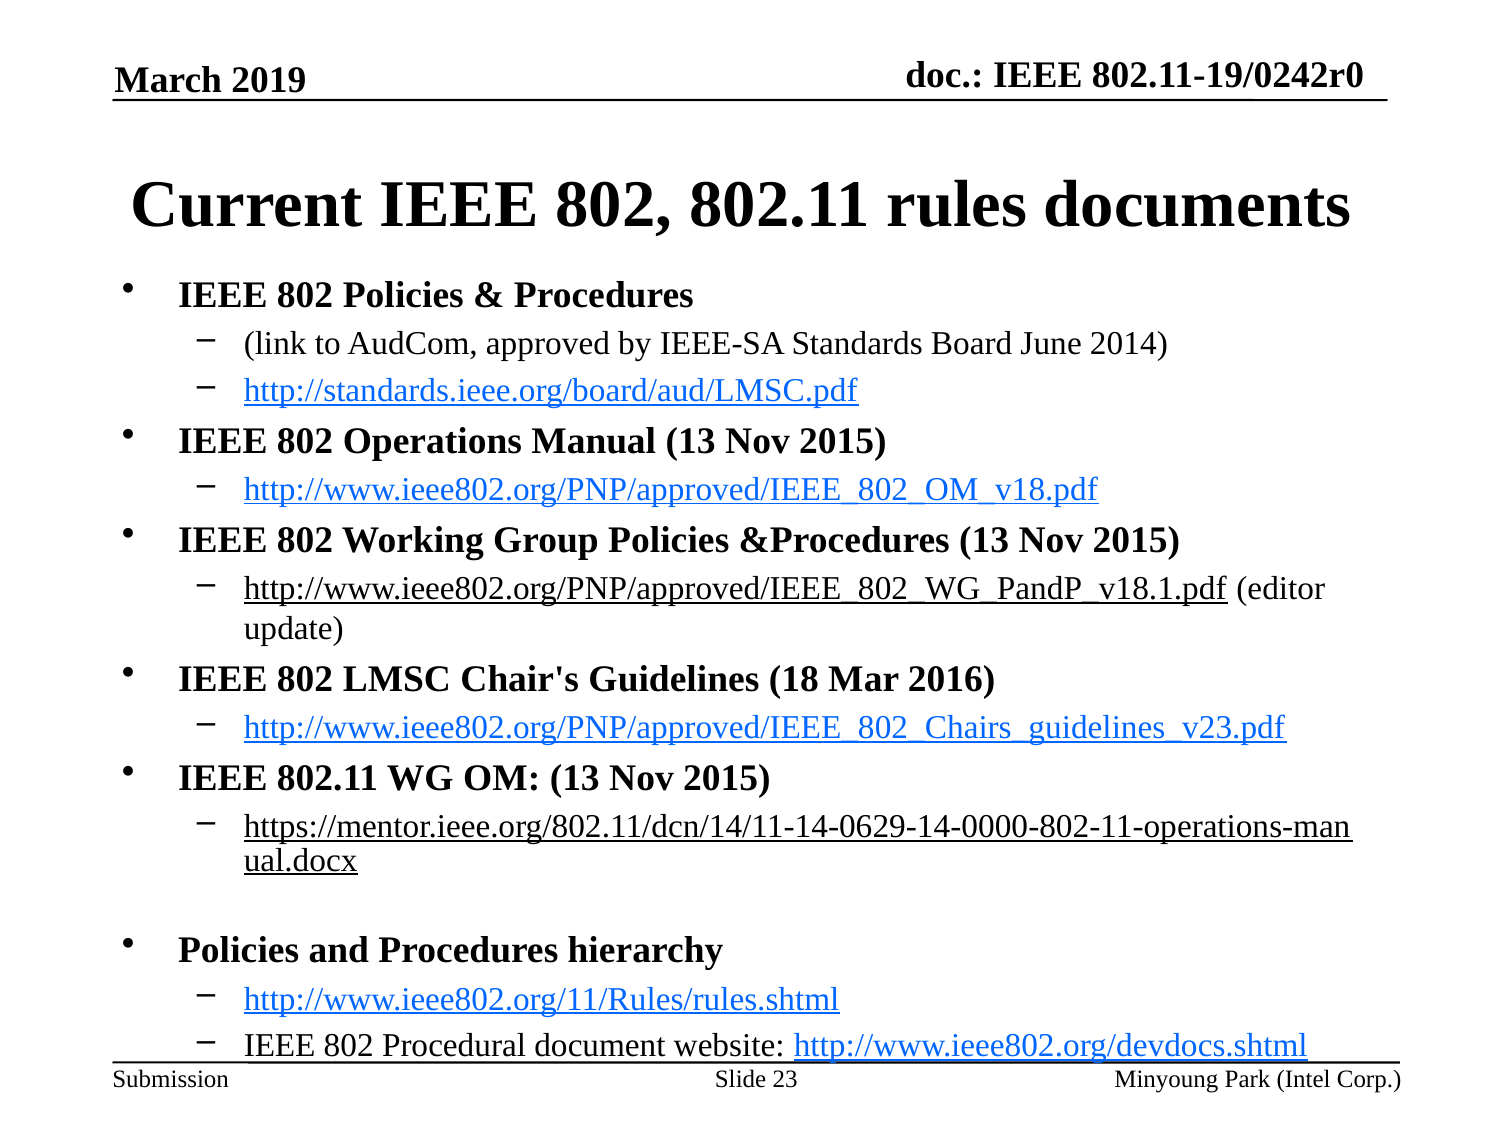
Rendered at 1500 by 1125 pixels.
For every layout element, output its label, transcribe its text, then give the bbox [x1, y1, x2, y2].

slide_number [114, 54, 335, 101]
list IEEE 802 Policies & Procedures (link to AudCom, approved by IEEE-SA Standards Board June 2014) http://standards.ieee.org/board/aud/LMSC.pdf IEEE 802 Operations Manual (13 Nov 2015) http://www.ieee802.org/PNP/approved/IEEE_802_OM_v18.pdf IEEE 802 Working Group Policies &Procedures (13 Nov 2015) http://www.ieee802.org/PNP/approved/IEEE_802_WG_PandP_v18.1.pdf (editor update) IEEE 802 LMSC Chair's Guidelines (18 Mar 2016) http://www.ieee802.org/PNP/approved/IEEE_802_Chairs_guidelines_v23.pdf IEEE 802.11 WG OM: (13 Nov 2015) https://mentor.ieee.org/802.11/dcn/14/11-14-0629-14-0000-802-11-operations-manual.docx Policies and Procedures hierarchy http://www.ieee802.org/11/Rules/rules.shtml IEEE 802 Procedural document website: http://www.ieee802.org/devdocs.shtml [106, 262, 1382, 938]
slide_number Slide 23 [712, 1061, 800, 1093]
title Current IEEE 802, 802.11 rules documents [112, 112, 1388, 288]
footer Minyoung Park (Intel Corp.) [949, 1061, 1402, 1093]
